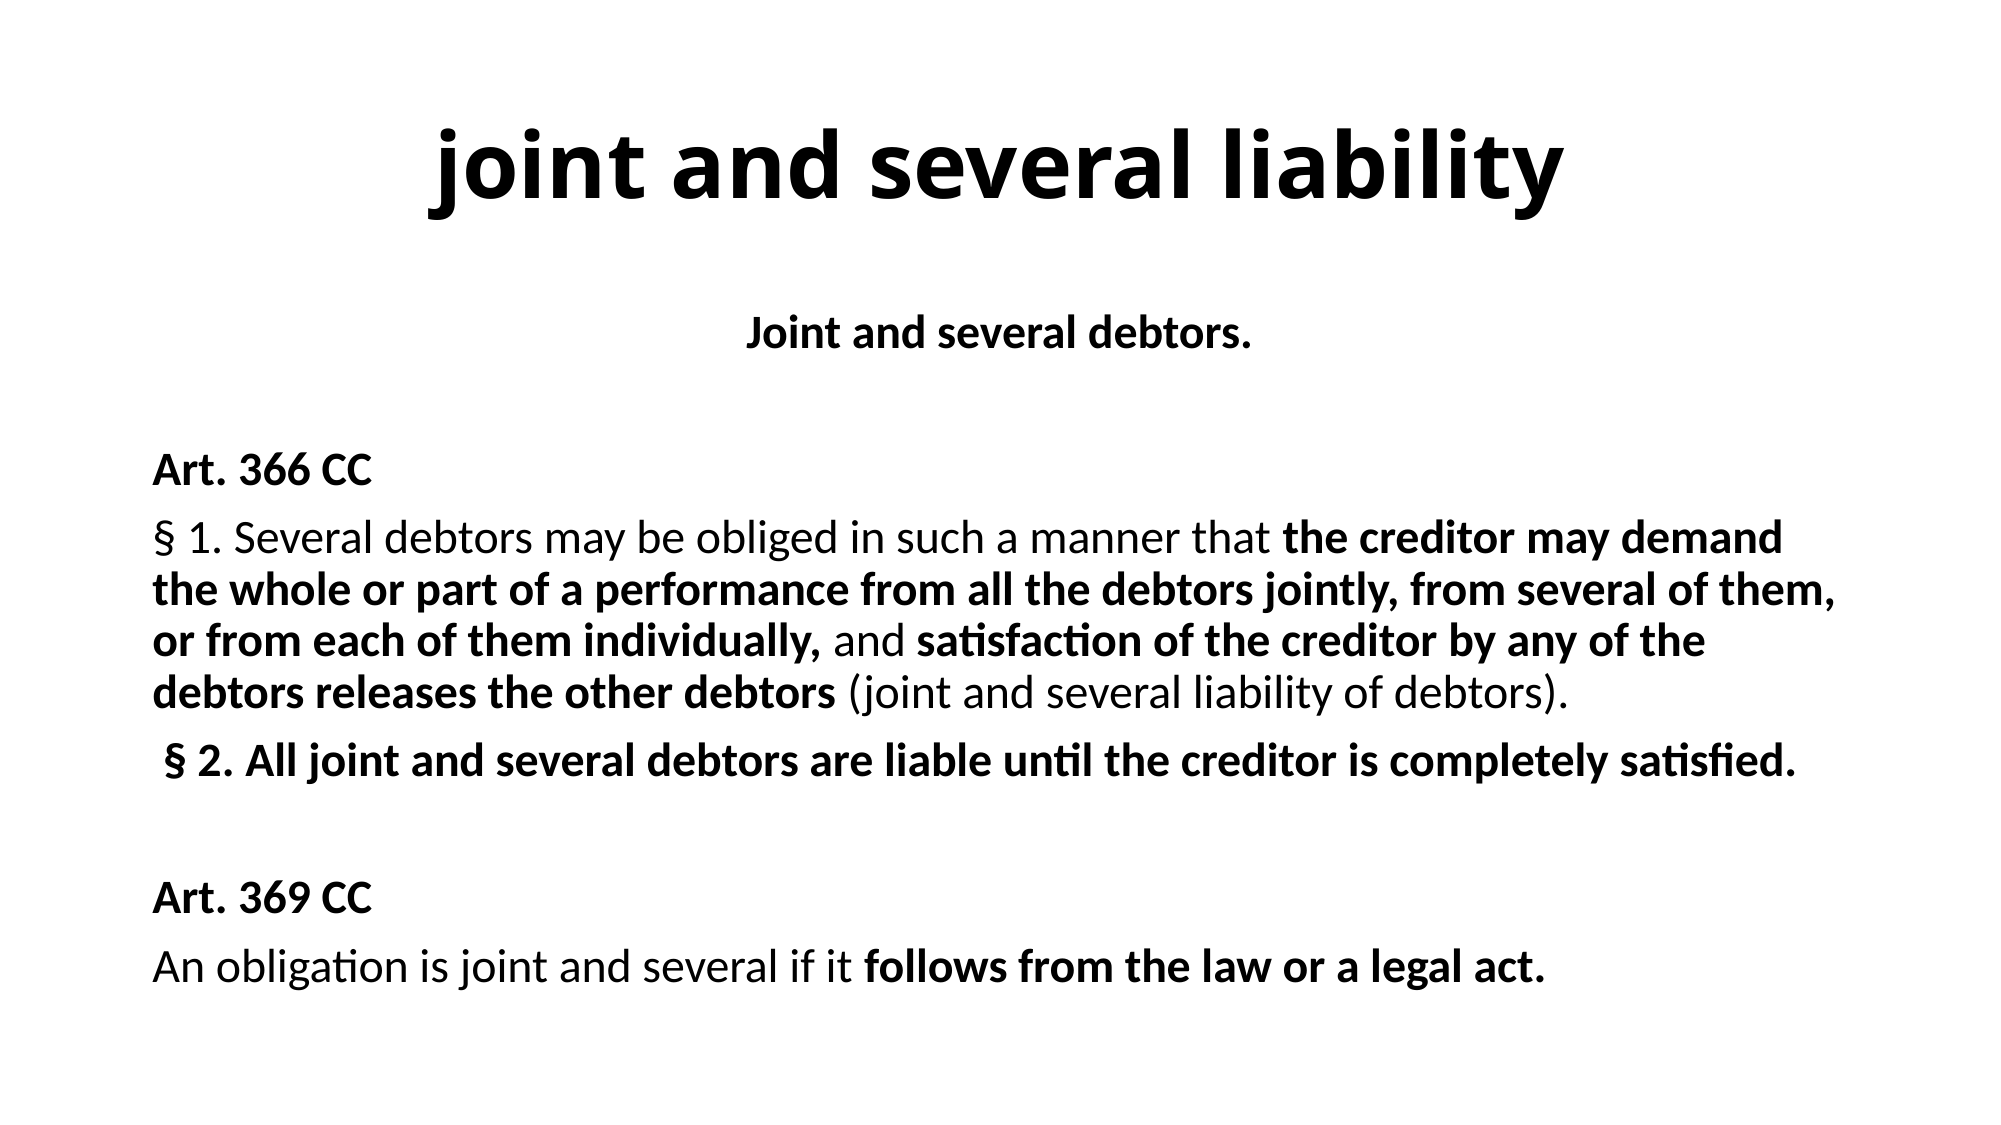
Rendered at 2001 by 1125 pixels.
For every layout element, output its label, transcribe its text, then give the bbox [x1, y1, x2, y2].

list Joint and several debtors. Art. 366 CC § 1. Several debtors may be obliged in such a manner that the creditor may demand the whole or part of a performance from all the debtors jointly, from several of them, or from each of them individually, and satisfaction of the creditor by any of the debtors releases the other debtors (joint and several liability of debtors). § 2. All joint and several debtors are liable until the creditor is completely satisfied. Art. 369 CC An obligation is joint and several if it follows from the law or a legal act. [137, 299, 1863, 1014]
title joint and several liability [137, 59, 1863, 278]
